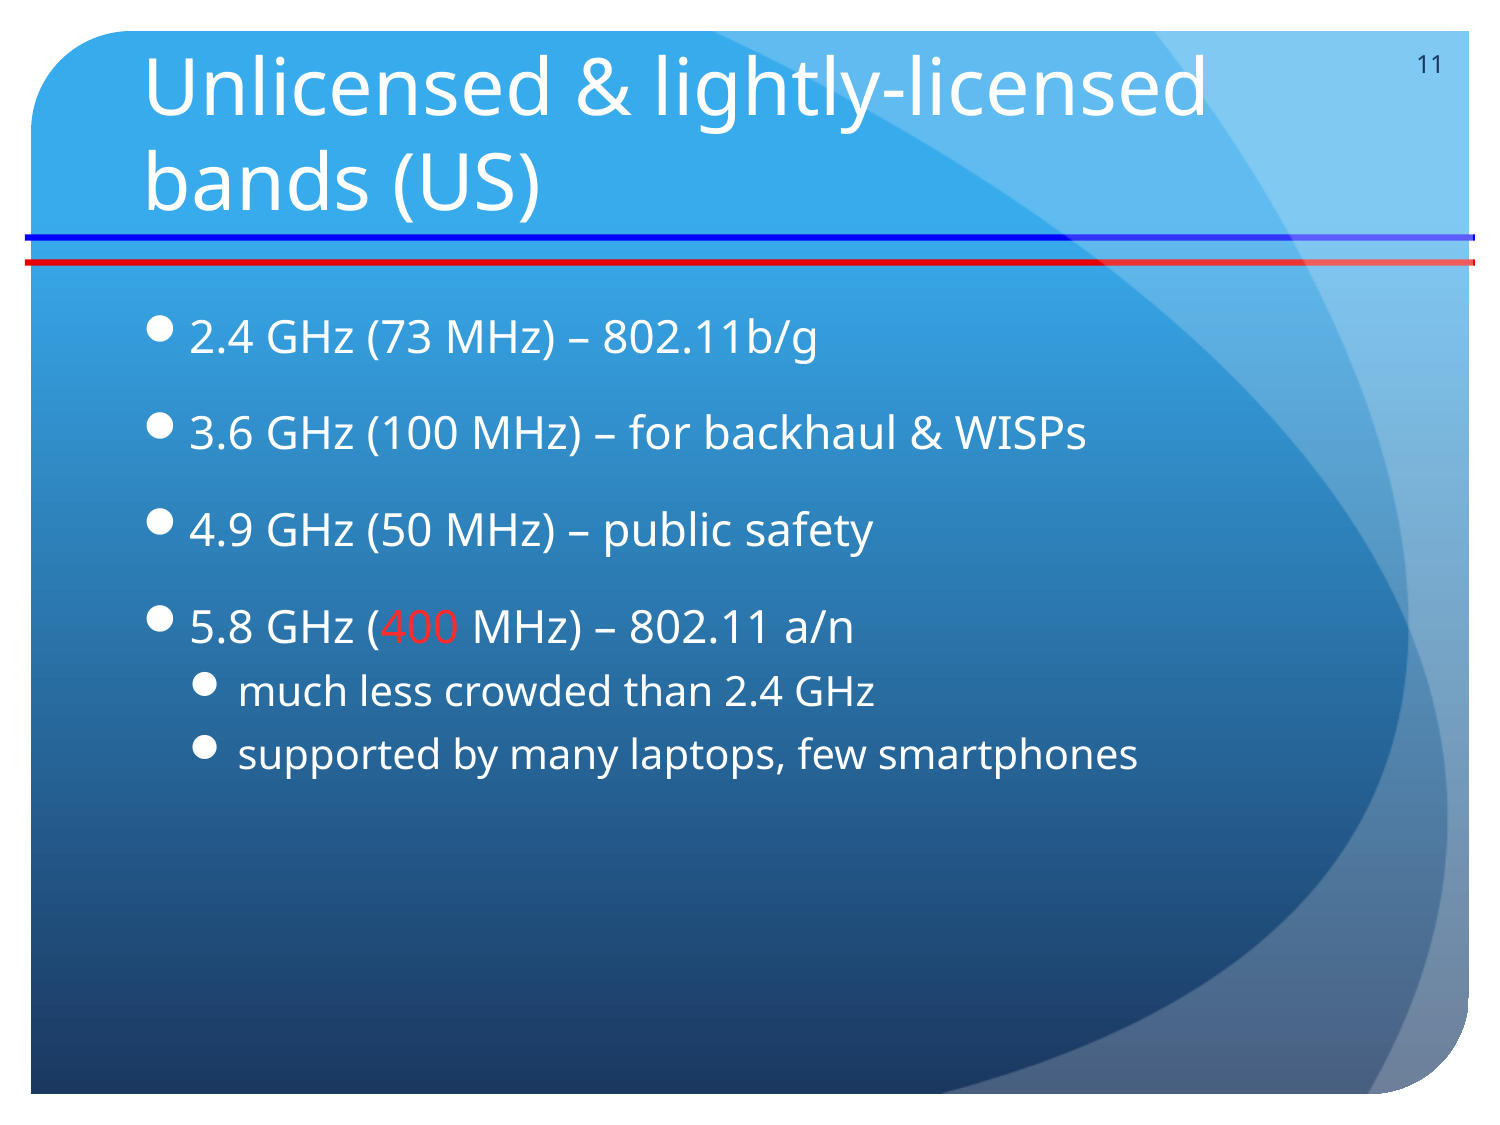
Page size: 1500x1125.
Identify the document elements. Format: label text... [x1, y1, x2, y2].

slide_number 11 [1378, 36, 1460, 96]
list 2.4 GHz (73 MHz) – 802.11b/g 3.6 GHz (100 MHz) – for backhaul & WISPs 4.9 GHz (50 MHz) – public safety 5.8 GHz (400 MHz) – 802.11 a/n much less crowded than 2.4 GHz supported by many laptops, few smartphones [127, 299, 1372, 950]
picture [24, 30, 1473, 1094]
title Unlicensed & lightly-licensed bands (US) [127, 62, 1372, 234]
